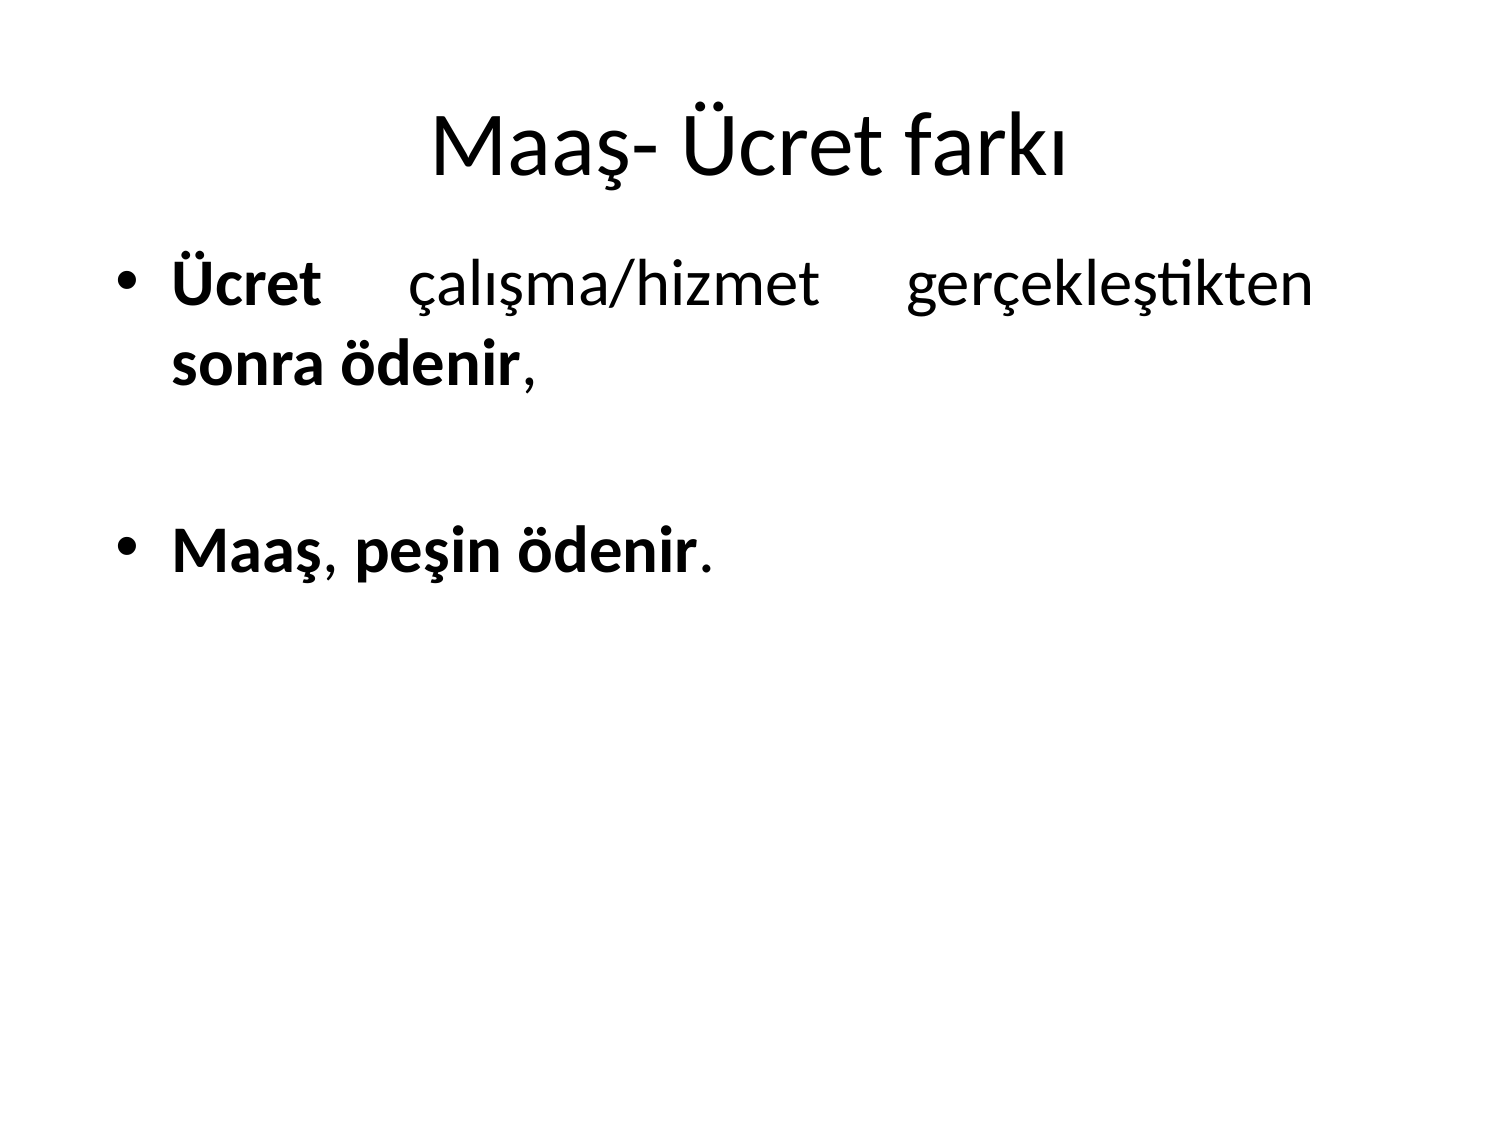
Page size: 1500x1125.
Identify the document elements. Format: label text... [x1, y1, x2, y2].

list Ücret çalışma/hizmet gerçekleştikten sonra ödenir, Maaş, peşin ödenir. [100, 231, 1331, 850]
title Maaş- Ücret farkı [75, 45, 1425, 233]
